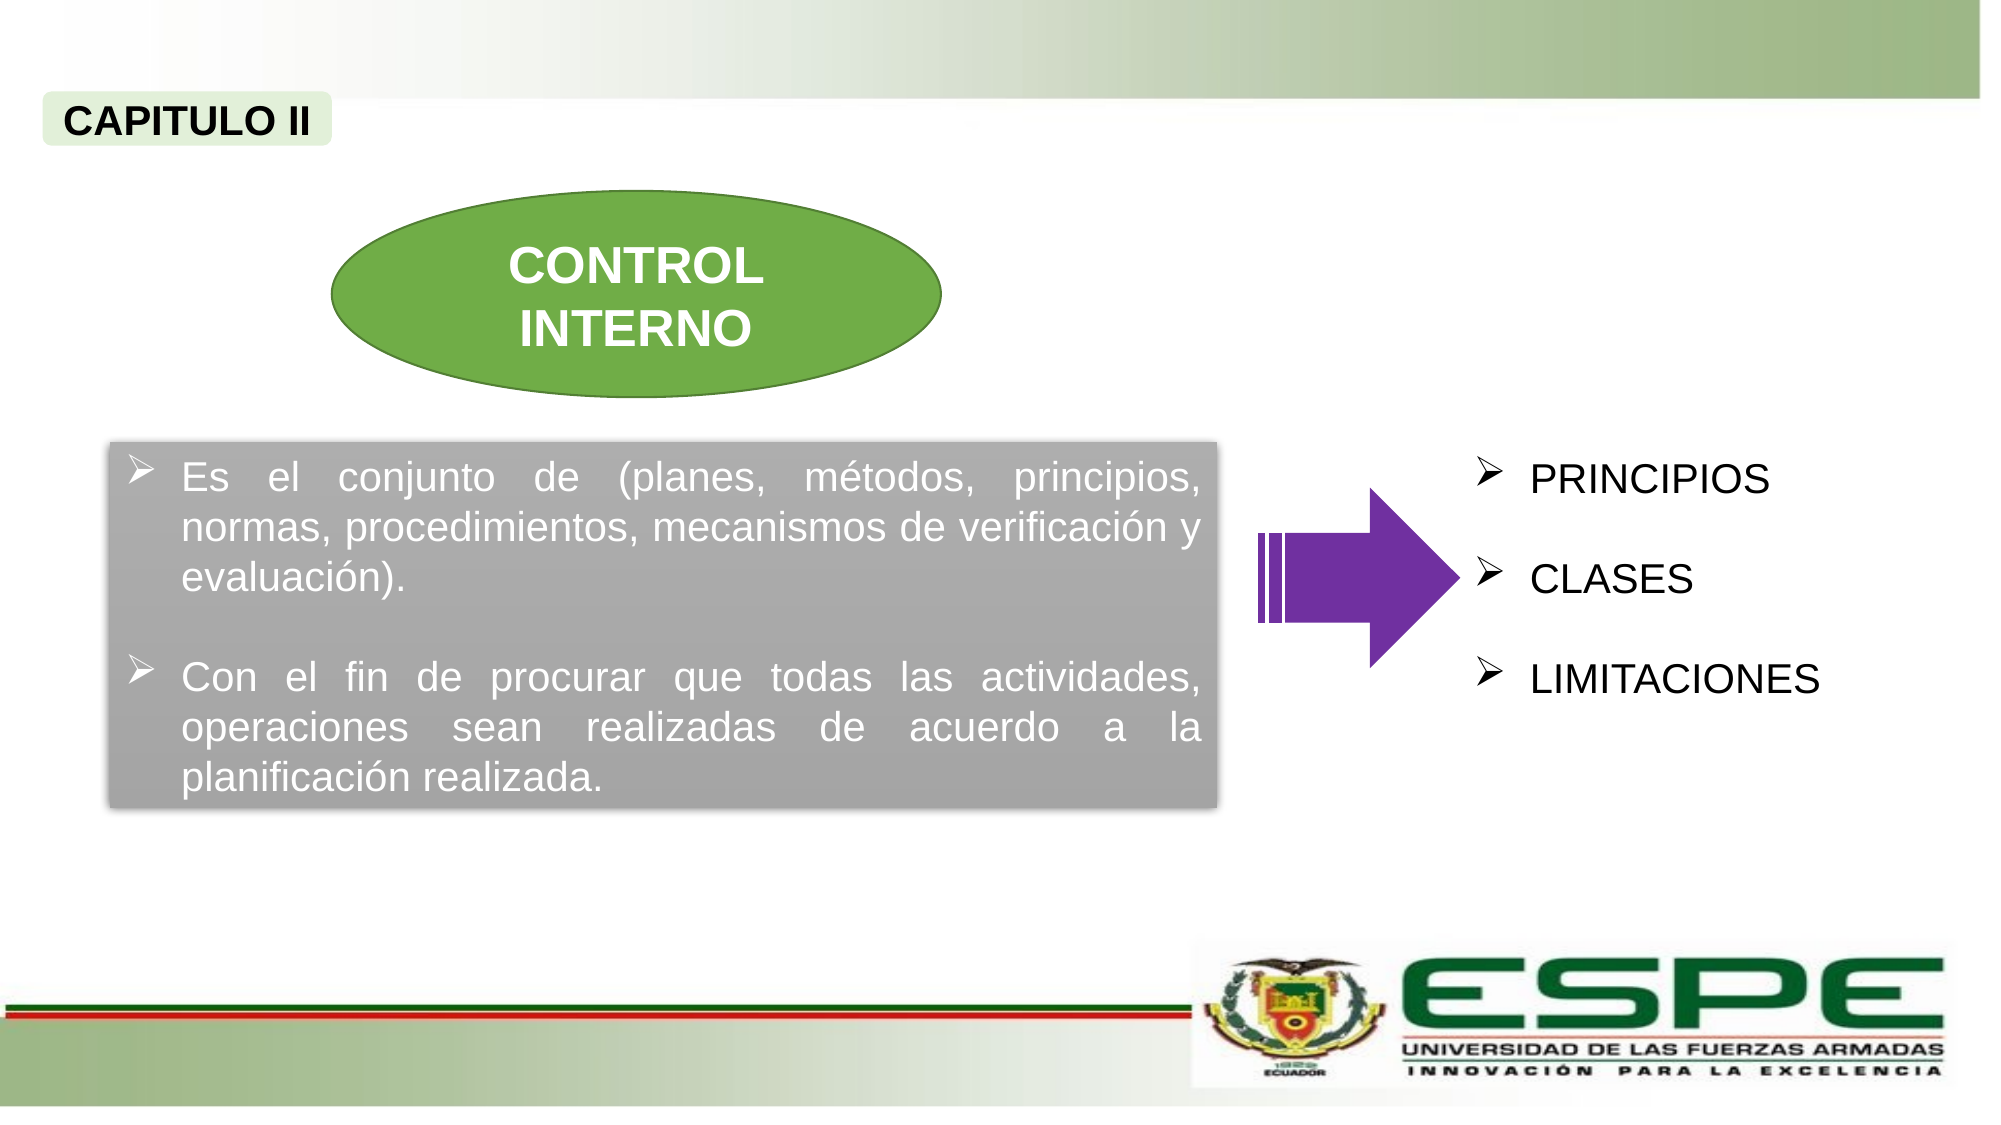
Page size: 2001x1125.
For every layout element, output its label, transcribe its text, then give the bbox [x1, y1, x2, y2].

text_box CAPITULO II [41, 90, 333, 147]
text_box PRINCIPIOS CLASES LIMITACIONES [1458, 444, 1975, 709]
text_box [1285, 487, 1458, 669]
text_box CONTROL INTERNO [330, 189, 942, 399]
text_box [1269, 533, 1282, 623]
text_box [1258, 533, 1265, 623]
text_box Es el conjunto de (planes, métodos, principios, normas, procedimientos, mecanismos de verificación y evaluación). Con el fin de procurar que todas las actividades, operaciones sean realizadas de acuerdo a la planificación realizada. [110, 442, 1217, 808]
picture [0, 0, 2001, 1125]
